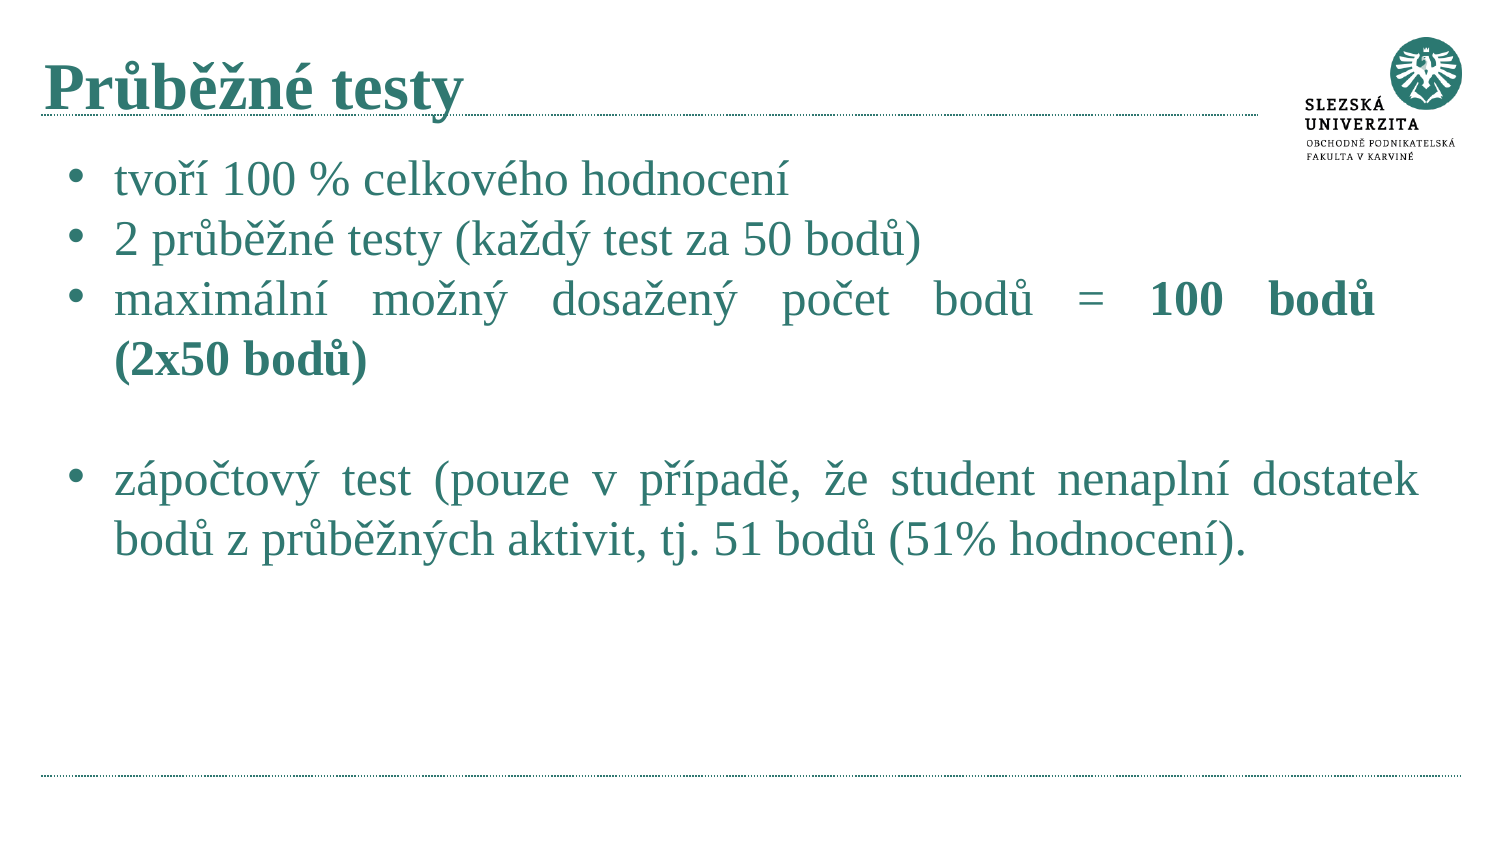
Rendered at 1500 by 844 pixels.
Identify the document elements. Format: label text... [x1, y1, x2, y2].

text_box tvoří 100 % celkového hodnocení 2 průběžné testy (každý test za 50 bodů) maximální možný dosažený počet bodů = 100 bodů (2x50 bodů) zápočtový test (pouze v případě, že student nenaplní dostatek bodů z průběžných aktivit, tj. 51 bodů (51% hodnocení). [52, 138, 1435, 739]
picture [1305, 37, 1462, 160]
title Průběžné testy [29, 35, 1282, 95]
